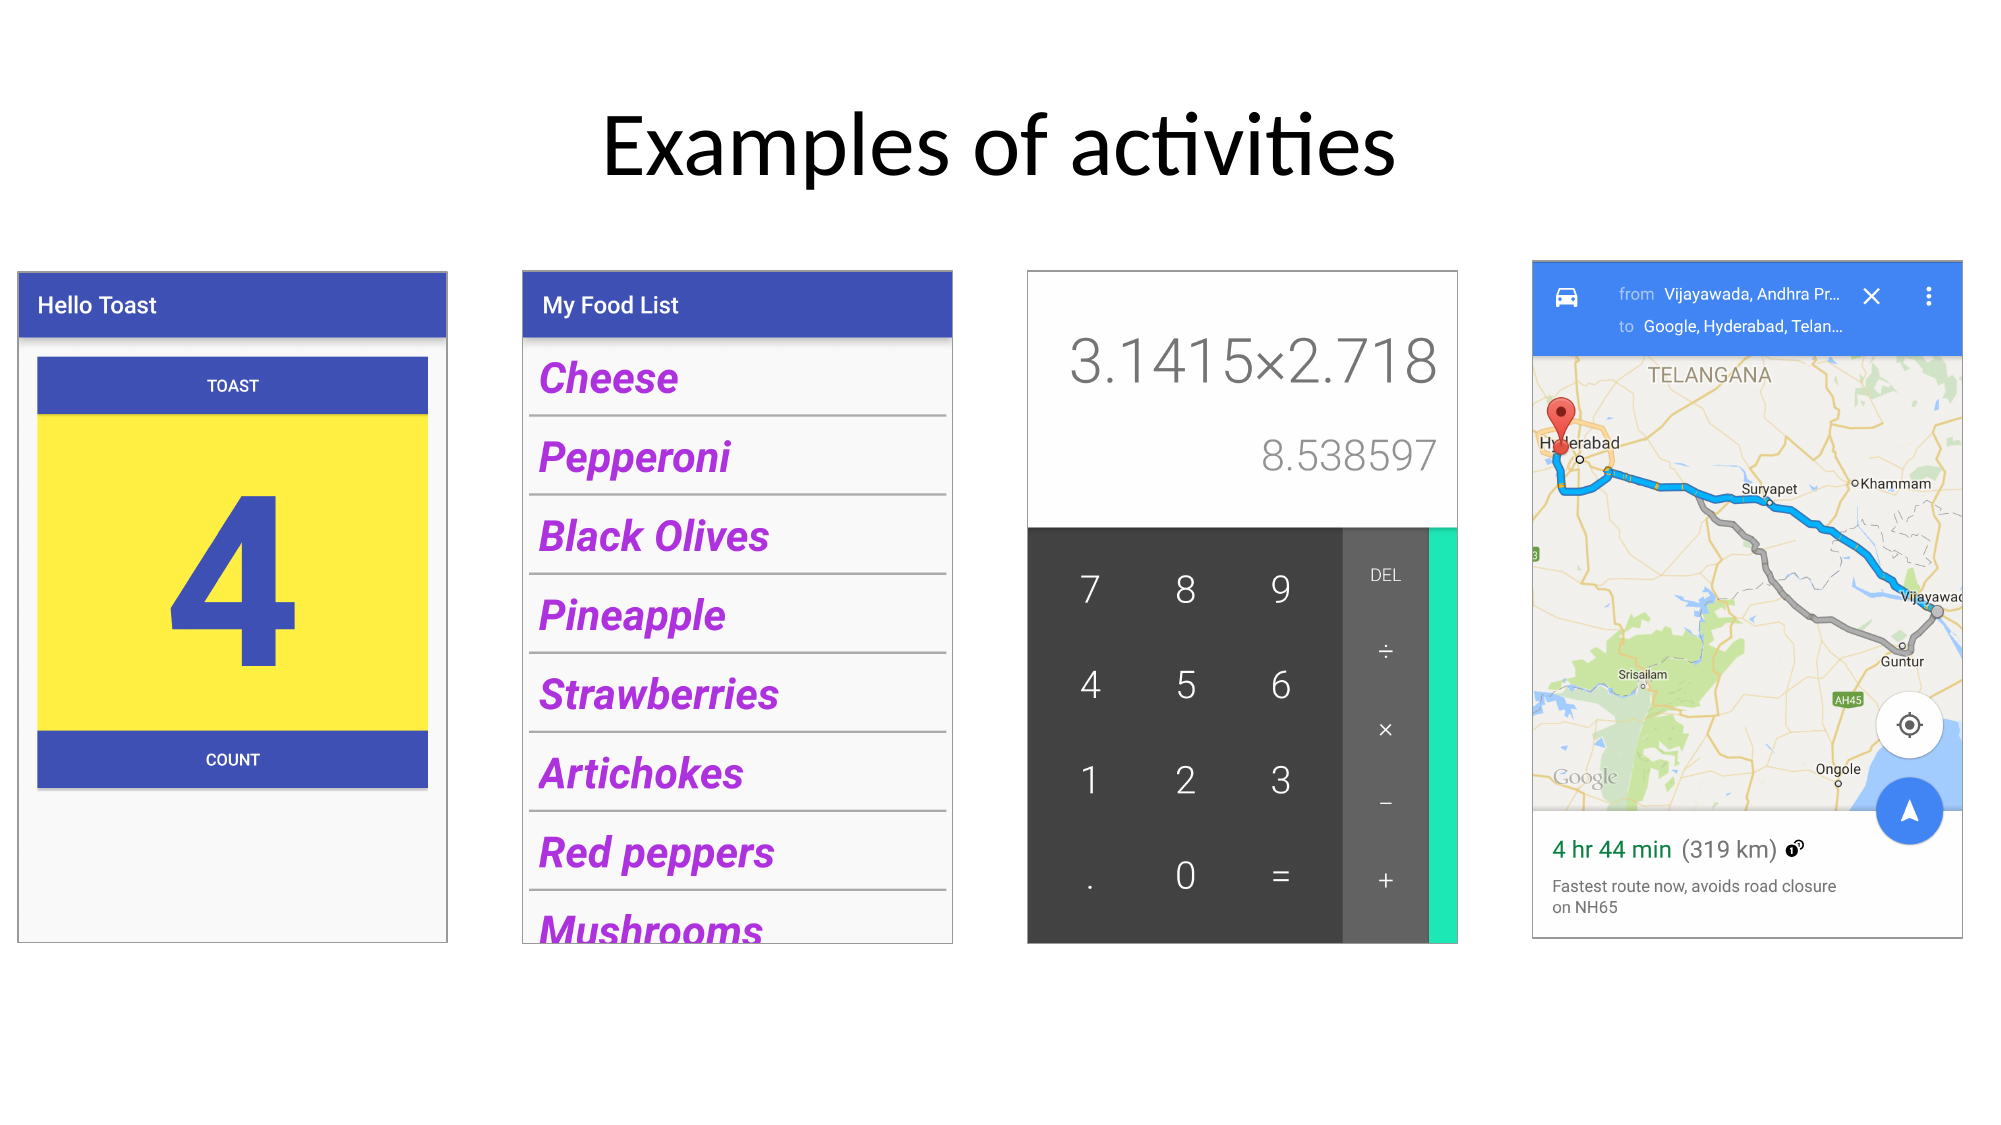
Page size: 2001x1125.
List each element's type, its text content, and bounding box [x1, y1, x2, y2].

picture [522, 271, 953, 943]
picture [1027, 271, 1458, 943]
title Examples of activities [99, 45, 1900, 233]
picture [17, 271, 448, 943]
picture [1532, 261, 1962, 938]
